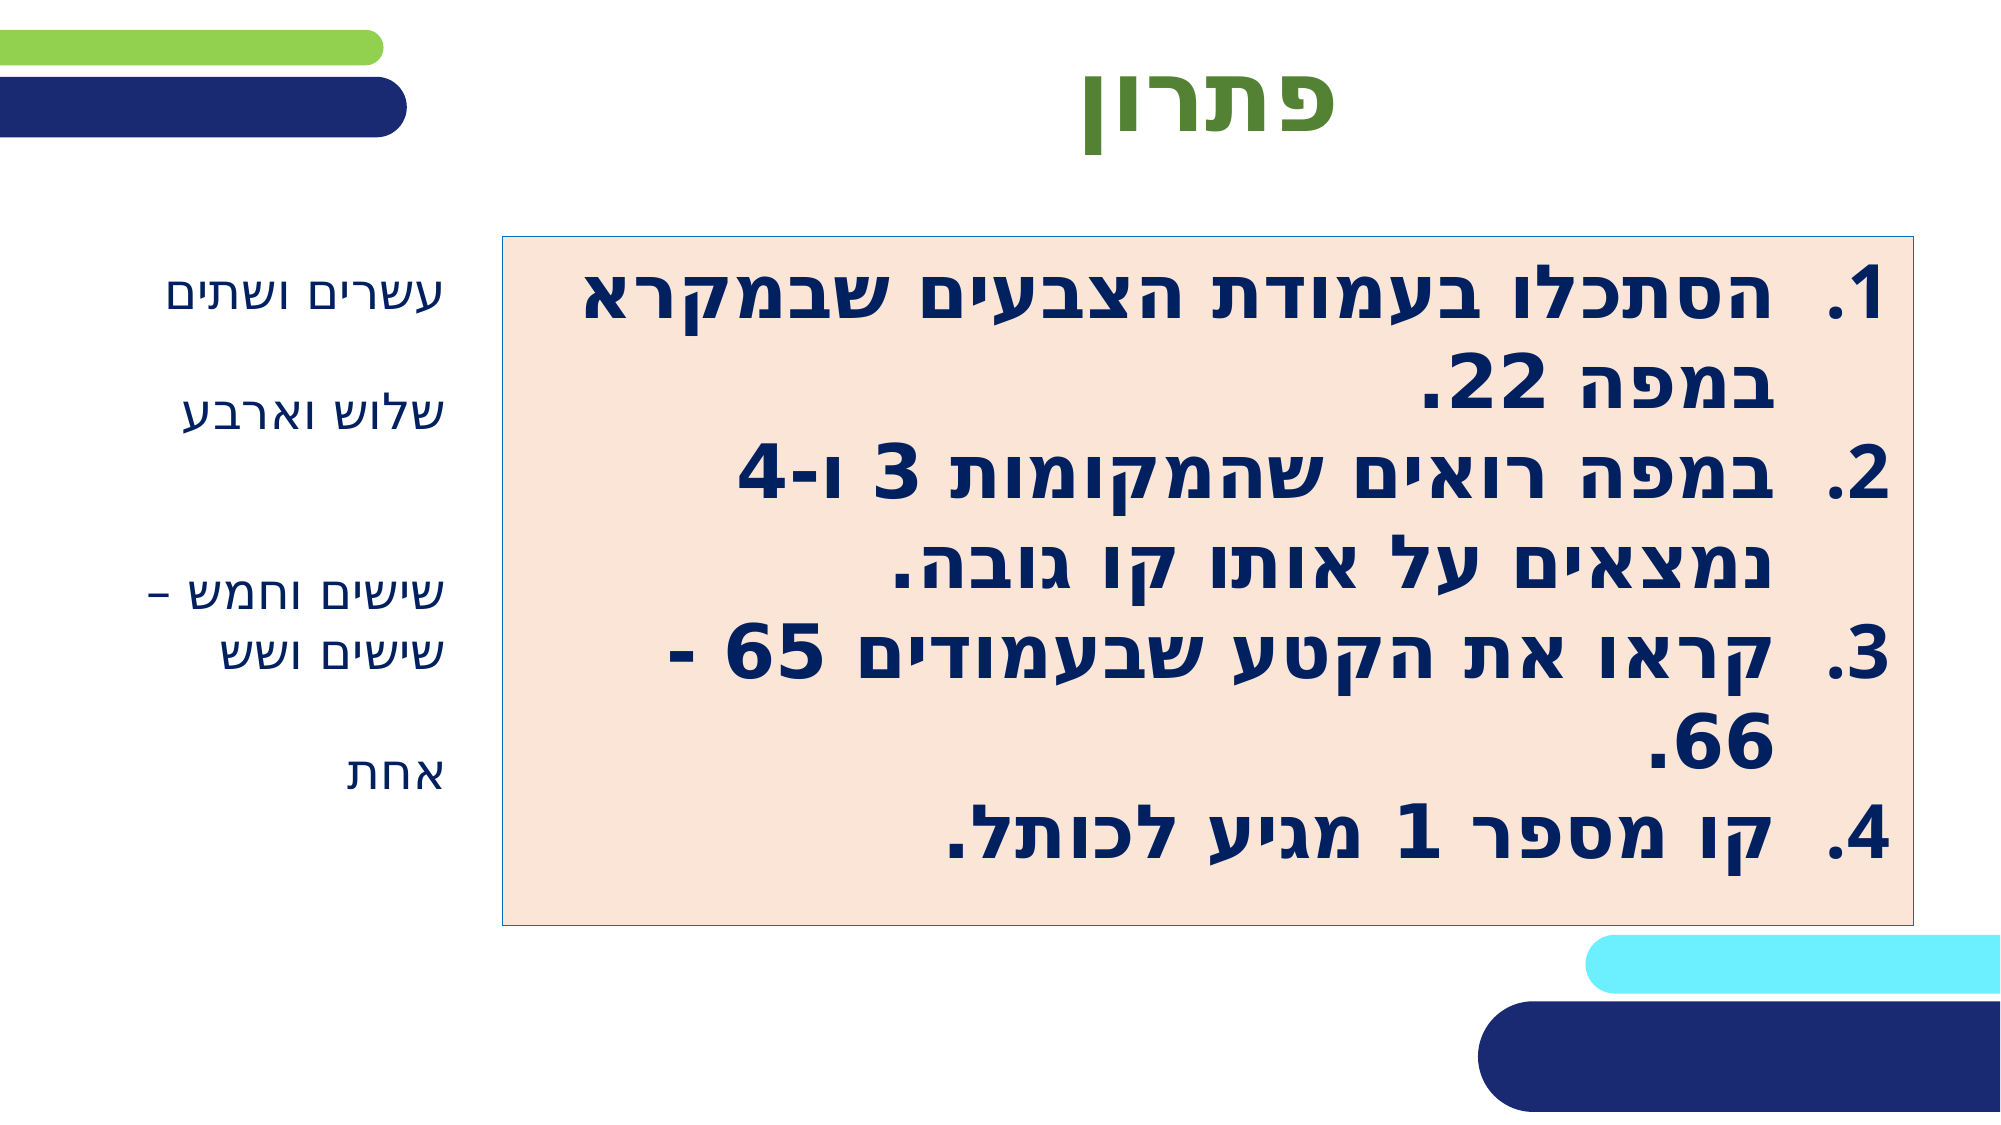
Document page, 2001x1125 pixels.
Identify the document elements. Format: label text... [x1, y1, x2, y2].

title פתרון [417, 32, 2000, 151]
text_box הסתכלו בעמודת הצבעים שבמקרא במפה 22. במפה רואים שהמקומות 3 ו-4 נמצאים על אותו קו גובה. קראו את הקטע שבעמודים 65 - 66. קו מספר 1 מגיע לכותל. [502, 236, 1914, 926]
text_box עשרים ושתים שלוש וארבע שישים וחמש – שישים ושש אחת [38, 252, 462, 808]
